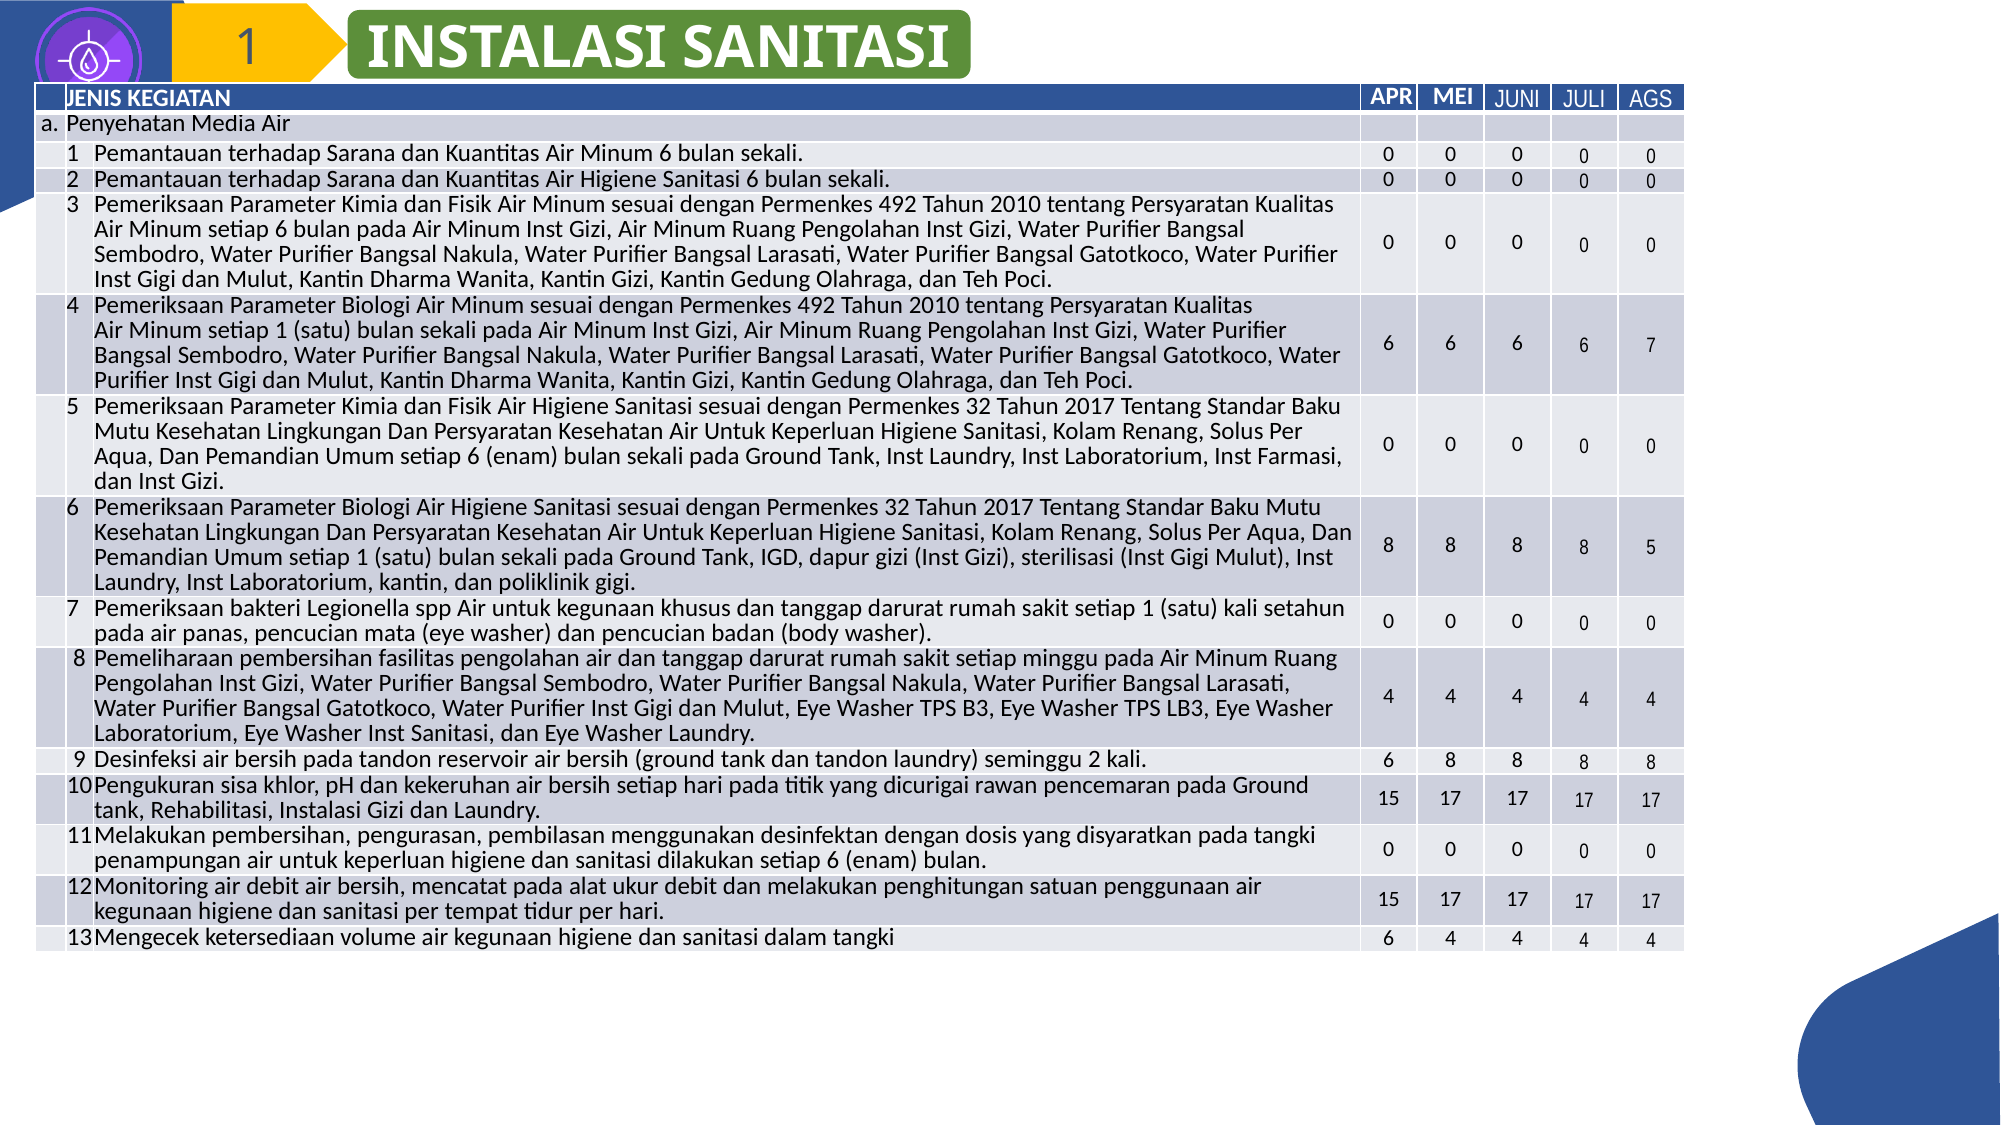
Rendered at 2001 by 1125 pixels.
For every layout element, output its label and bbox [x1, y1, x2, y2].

table_cell [1361, 396, 1416, 495]
table_cell [1485, 194, 1550, 293]
table_cell [1552, 927, 1617, 951]
table_cell [67, 497, 93, 596]
table_cell [94, 497, 1360, 596]
table_cell [1485, 876, 1550, 925]
table_cell [1418, 194, 1483, 293]
table_cell [94, 169, 1360, 192]
table_header [1361, 84, 1416, 110]
table_cell [1361, 775, 1416, 824]
table_cell [1619, 775, 1684, 824]
table_cell [1361, 876, 1416, 925]
table_cell [94, 876, 1360, 925]
table_cell [1619, 295, 1684, 394]
table_cell [1619, 194, 1684, 293]
table_cell [94, 749, 1360, 773]
table_cell [1619, 396, 1684, 495]
table_cell [1418, 295, 1483, 394]
table_cell [1361, 169, 1416, 192]
table_cell [67, 825, 93, 874]
table_cell [36, 169, 65, 192]
table_cell [67, 775, 93, 824]
table_cell [67, 115, 1360, 141]
table_cell [1418, 825, 1483, 874]
table_cell [1418, 143, 1483, 167]
table_cell [1552, 115, 1617, 141]
table_cell [1552, 648, 1617, 747]
table_cell [94, 295, 1360, 394]
table_cell [1418, 648, 1483, 747]
table_cell [94, 396, 1360, 495]
table_cell [1361, 749, 1416, 773]
table_cell [1361, 825, 1416, 874]
table_cell [1552, 749, 1617, 773]
table_cell [36, 825, 65, 874]
table_cell [94, 927, 1360, 951]
table_cell [1619, 825, 1684, 874]
table_cell [36, 295, 65, 394]
table_cell [94, 825, 1360, 874]
table_cell [1485, 927, 1550, 951]
slide_number [1412, 1042, 1863, 1103]
table_cell [36, 648, 65, 747]
table_cell [67, 749, 93, 773]
table_cell [1552, 876, 1617, 925]
table_cell [1552, 775, 1617, 824]
table_cell [67, 396, 93, 495]
table_cell [1552, 497, 1617, 596]
table_cell [94, 194, 1360, 293]
text_box [171, 3, 972, 82]
table_header [1552, 84, 1617, 110]
table_cell [1418, 749, 1483, 773]
table_cell [1418, 497, 1483, 596]
table_cell [1418, 775, 1483, 824]
table_cell [67, 597, 93, 646]
table_cell [1485, 497, 1550, 596]
table_cell [1361, 597, 1416, 646]
table_cell [1418, 597, 1483, 646]
table_cell [36, 396, 65, 495]
table_cell [1418, 169, 1483, 192]
table_header [142, 84, 1360, 110]
table_cell [67, 169, 93, 192]
table_cell [1552, 169, 1617, 192]
table_cell [94, 775, 1360, 824]
table_cell [1485, 295, 1550, 394]
table_cell [36, 749, 65, 773]
table_cell [1619, 597, 1684, 646]
table_cell [1485, 749, 1550, 773]
table_cell [1619, 927, 1684, 951]
table_cell [36, 115, 65, 141]
table_cell [67, 295, 93, 394]
picture [35, 7, 142, 114]
table_cell [1361, 194, 1416, 293]
table_cell [67, 876, 93, 925]
table_cell [1619, 115, 1684, 141]
table_cell [1619, 169, 1684, 192]
table_cell [1485, 396, 1550, 495]
table_cell [67, 194, 93, 293]
table_cell [36, 497, 65, 596]
table_cell [1361, 927, 1416, 951]
table_cell [1361, 143, 1416, 167]
table_cell [67, 143, 93, 167]
table_cell [1361, 115, 1416, 141]
table_cell [1619, 749, 1684, 773]
table_cell [36, 927, 65, 951]
table_cell [36, 194, 65, 293]
table_cell [36, 597, 65, 646]
table_cell [36, 775, 65, 824]
table_cell [1552, 597, 1617, 646]
table_cell [1418, 927, 1483, 951]
table_cell [1418, 876, 1483, 925]
table_cell [1485, 597, 1550, 646]
table_header [1418, 84, 1483, 110]
table_cell [1418, 115, 1483, 141]
table_cell [1552, 295, 1617, 394]
table_header [1485, 84, 1550, 110]
table_cell [1552, 194, 1617, 293]
table_cell [1485, 648, 1550, 747]
table_cell [1619, 497, 1684, 596]
table_cell [1485, 169, 1550, 192]
table_cell [36, 876, 65, 925]
table_cell [36, 143, 65, 167]
table_cell [94, 648, 1360, 747]
table_cell [67, 648, 93, 747]
table_cell [1552, 143, 1617, 167]
table_cell [1361, 648, 1416, 747]
table_cell [1485, 825, 1550, 874]
table_cell [94, 143, 1360, 167]
table_cell [1485, 115, 1550, 141]
table_cell [1552, 396, 1617, 495]
table_cell [94, 597, 1360, 646]
table_cell [1619, 876, 1684, 925]
table_cell [1485, 143, 1550, 167]
table_cell [1619, 143, 1684, 167]
table_cell [1361, 295, 1416, 394]
table_cell [1552, 825, 1617, 874]
table_header [1619, 84, 1684, 110]
table_cell [1361, 497, 1416, 596]
table_cell [1418, 396, 1483, 495]
table_cell [1485, 775, 1550, 824]
table_cell [1619, 648, 1684, 747]
table_cell [67, 927, 93, 951]
